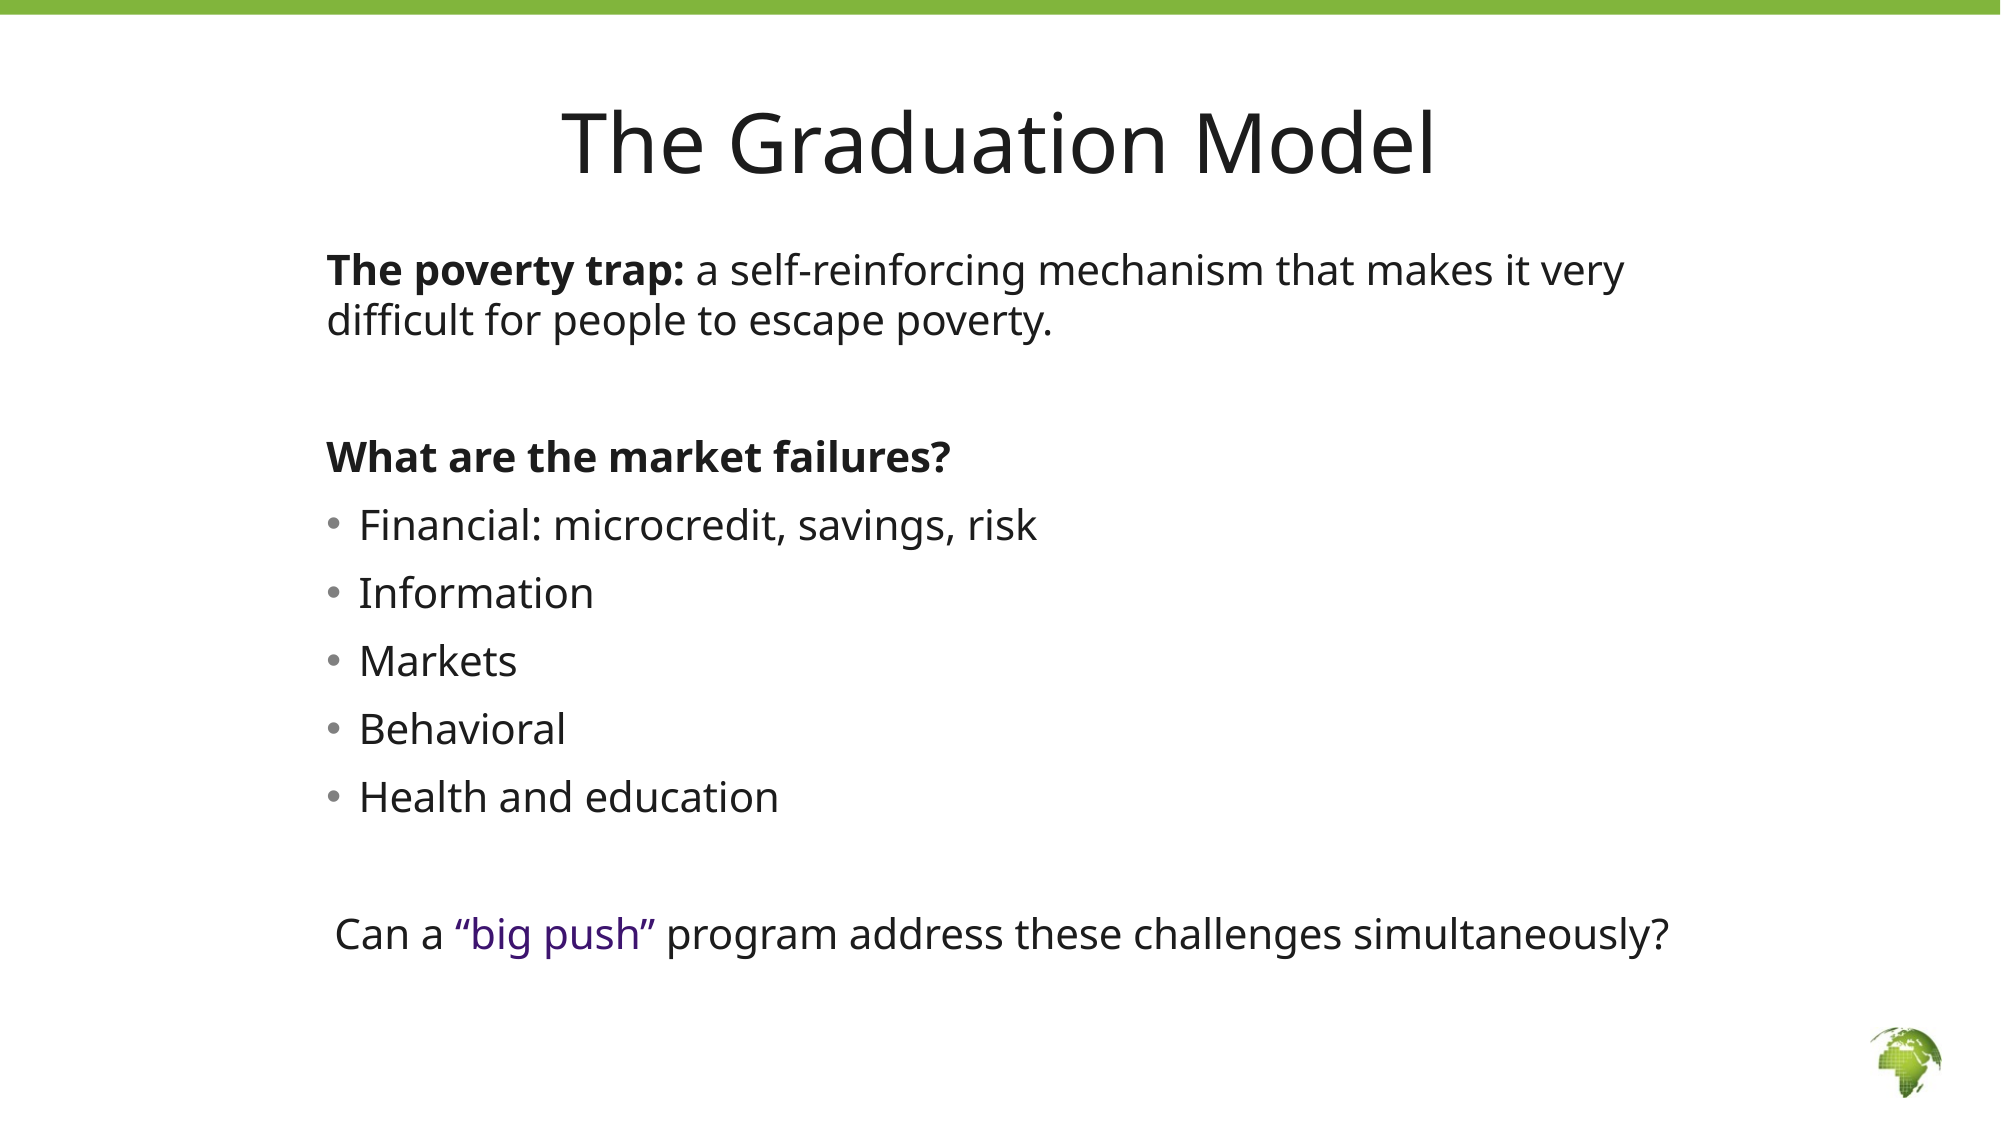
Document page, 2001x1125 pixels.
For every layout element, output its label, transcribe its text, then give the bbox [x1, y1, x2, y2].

picture [1870, 1027, 1942, 1098]
list The poverty trap: a self-reinforcing mechanism that makes it very difficult for people to escape poverty. What are the market failures? Financial: microcredit, savings, risk Information Markets Behavioral Health and education Can a “big push” program address these challenges simultaneously? [324, 243, 1675, 1002]
title The Graduation Model [99, 2, 1900, 190]
